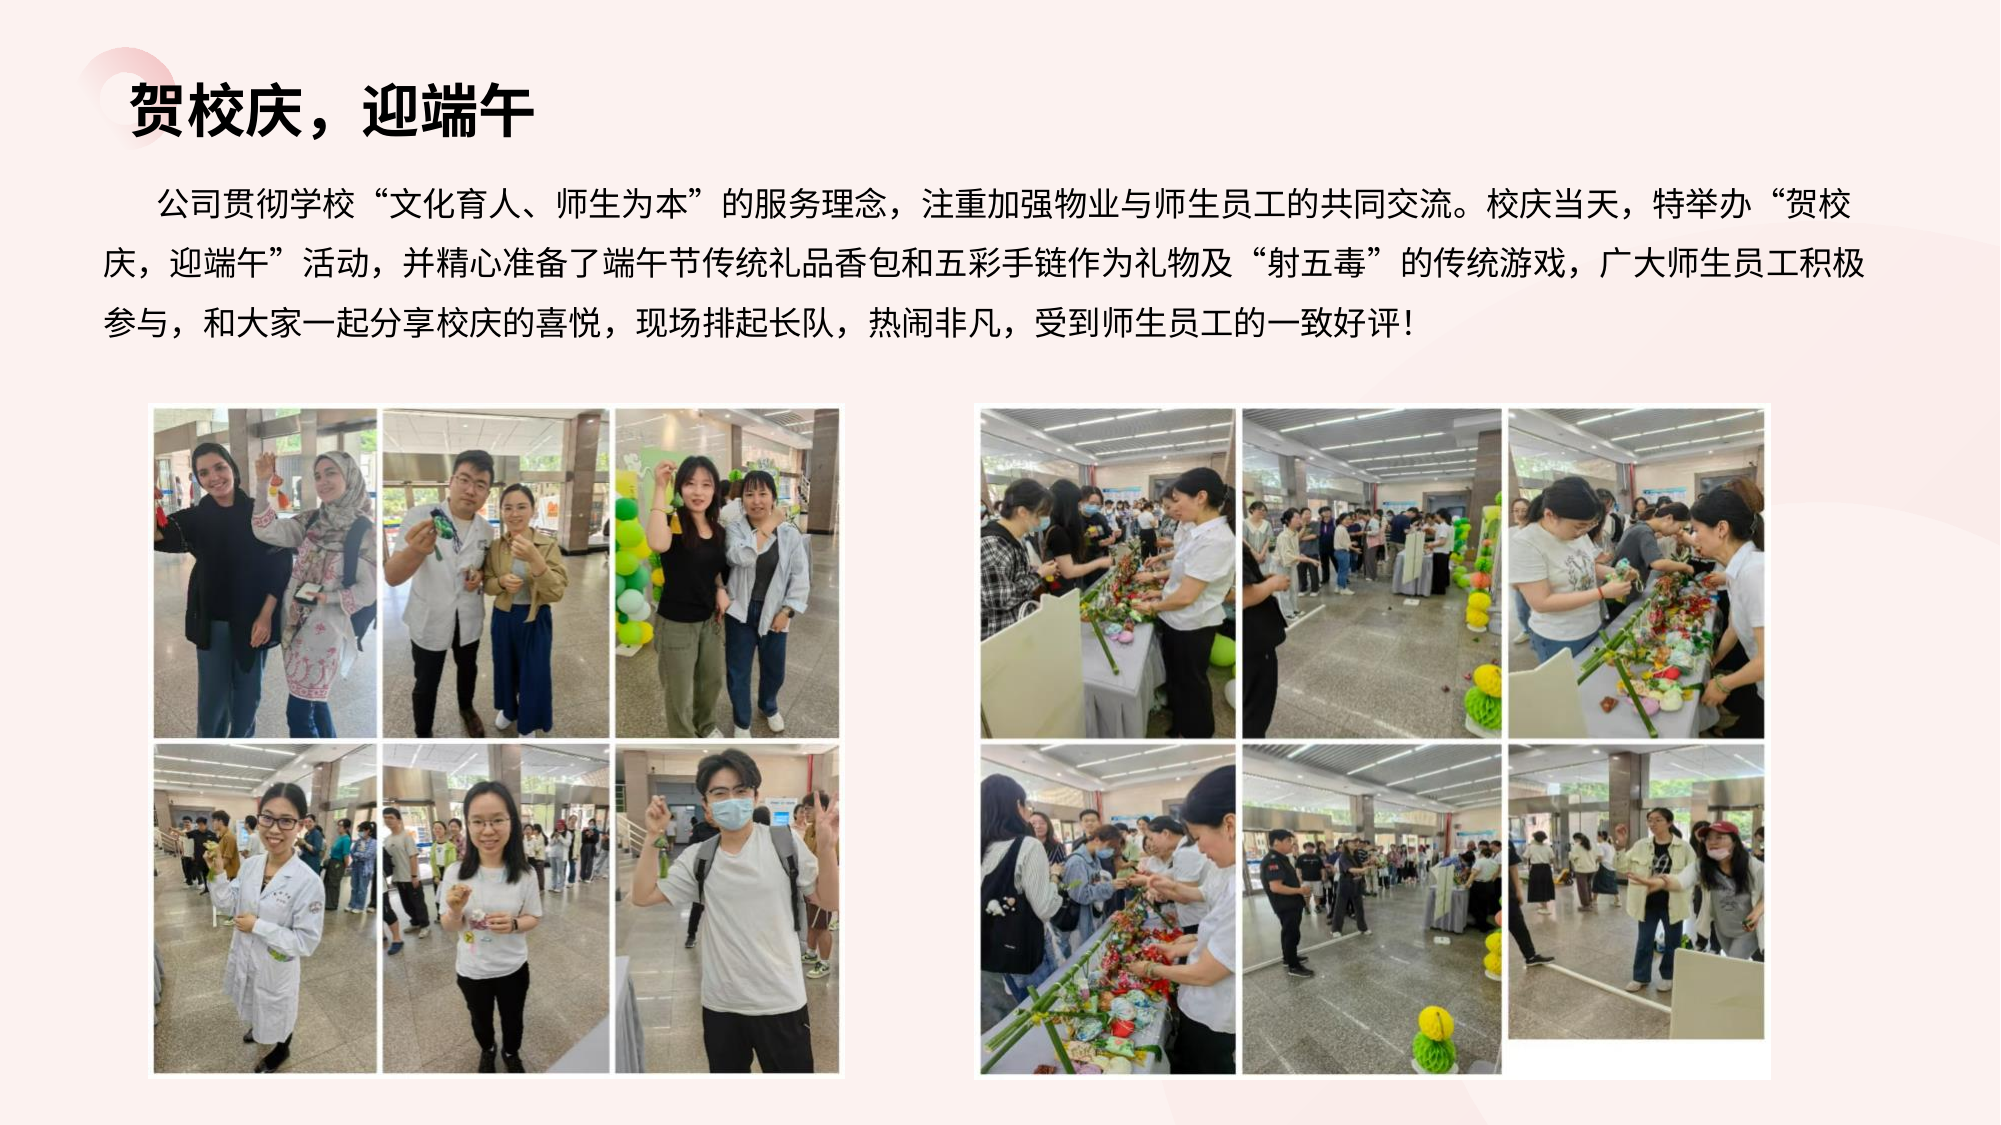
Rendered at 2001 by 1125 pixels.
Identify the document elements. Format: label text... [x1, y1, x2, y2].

text_box 公司贯彻学校“文化育人、师生为本”的服务理念，注重加强物业与师生员工的共同交流。校庆当天，特举办“贺校庆，迎端午”活动，并精心准备了端午节传统礼品香包和五彩手链作为礼物及“射五毒”的传统游戏，广大师生员工积极参与，和大家一起分享校庆的喜悦，现场排起长队，热闹非凡，受到师生员工的一致好评！ [103, 162, 1876, 917]
picture [974, 403, 1771, 1080]
text_box 贺校庆，迎端午 [114, 67, 1115, 152]
picture [148, 403, 845, 1079]
